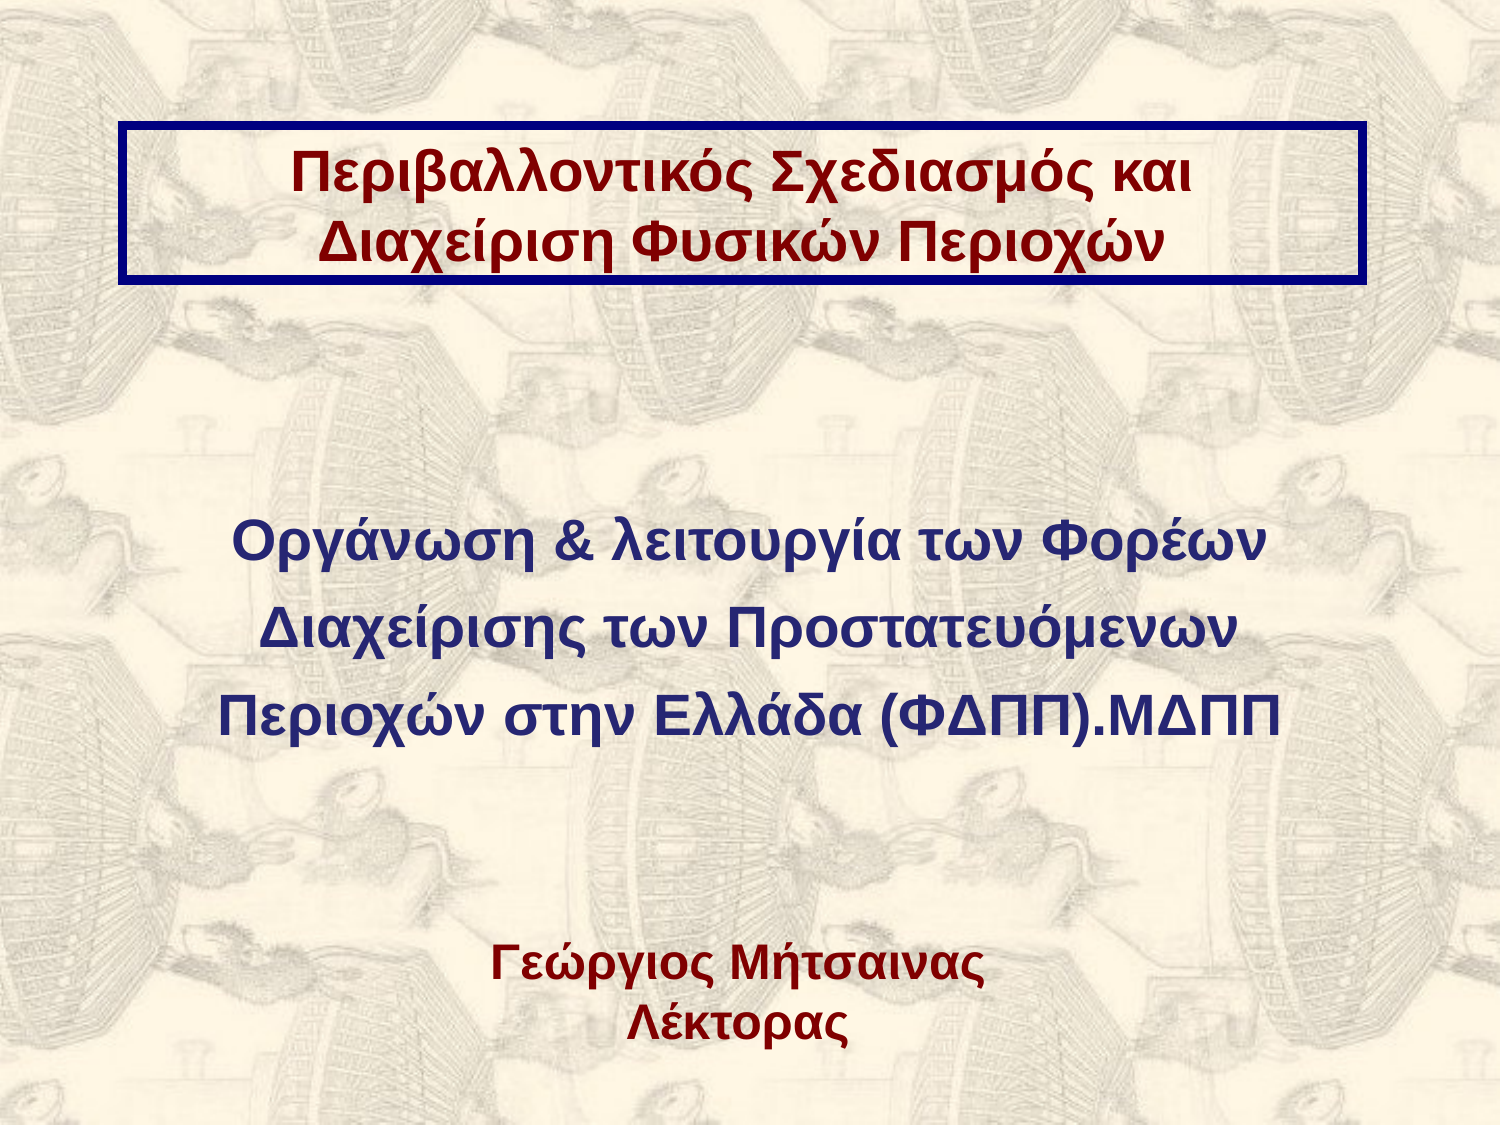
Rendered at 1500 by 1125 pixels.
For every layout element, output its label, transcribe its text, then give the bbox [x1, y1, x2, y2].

text_box Οργάνωση & λειτουργία των Φορέων Διαχείρισης των Προστατευόμενων Περιοχών στην Ελλάδα (ΦΔΠΠ).ΜΔΠΠ [166, 476, 1334, 754]
text_box Περιβαλλοντικός Σχεδιασμός και Διαχείριση Φυσικών Περιοχών [122, 125, 1363, 281]
picture [0, 0, 1500, 1125]
text_box Γεώργιος Μήτσαινας Λέκτορας [348, 922, 1128, 1057]
